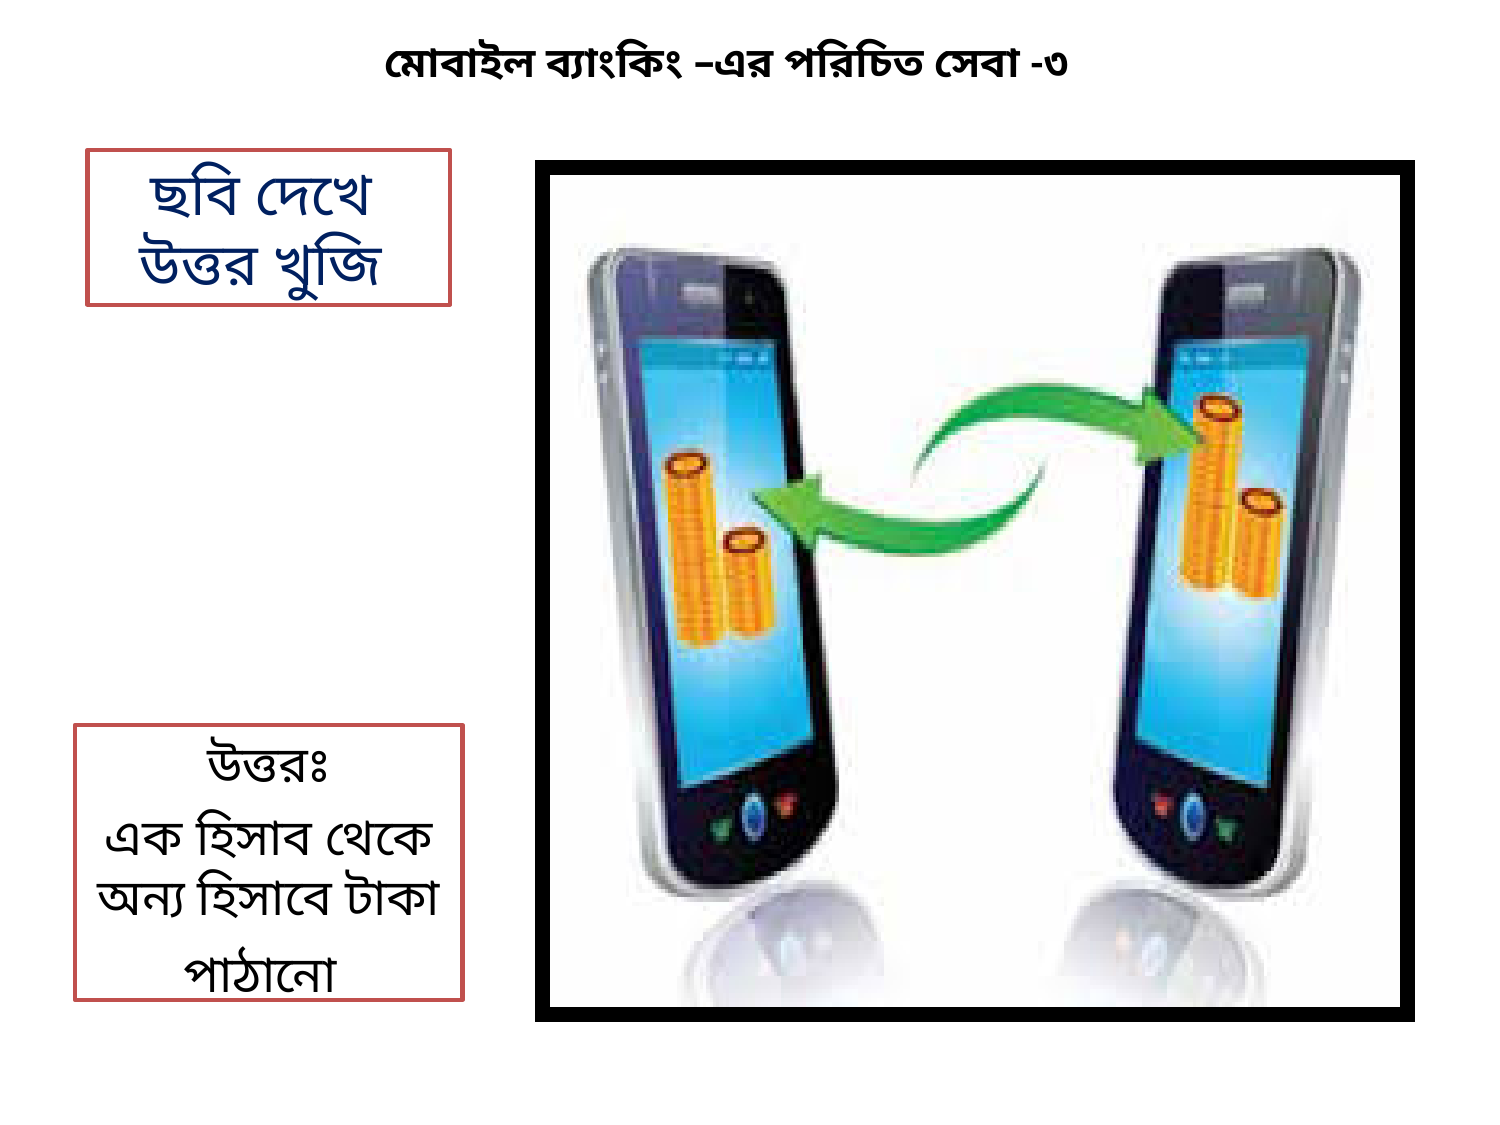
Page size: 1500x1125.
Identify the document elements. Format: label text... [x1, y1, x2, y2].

list উত্তরঃ এক হিসাব থেকে অন্য হিসাবে টাকা পাঠানো [73, 723, 465, 1002]
picture [549, 174, 1401, 1008]
text_box ছবি দেখে উত্তর খুজি [85, 148, 452, 307]
text_box মোবাইল ব্যাংকিং –এর পরিচিত সেবা -৩ [287, 0, 1188, 93]
